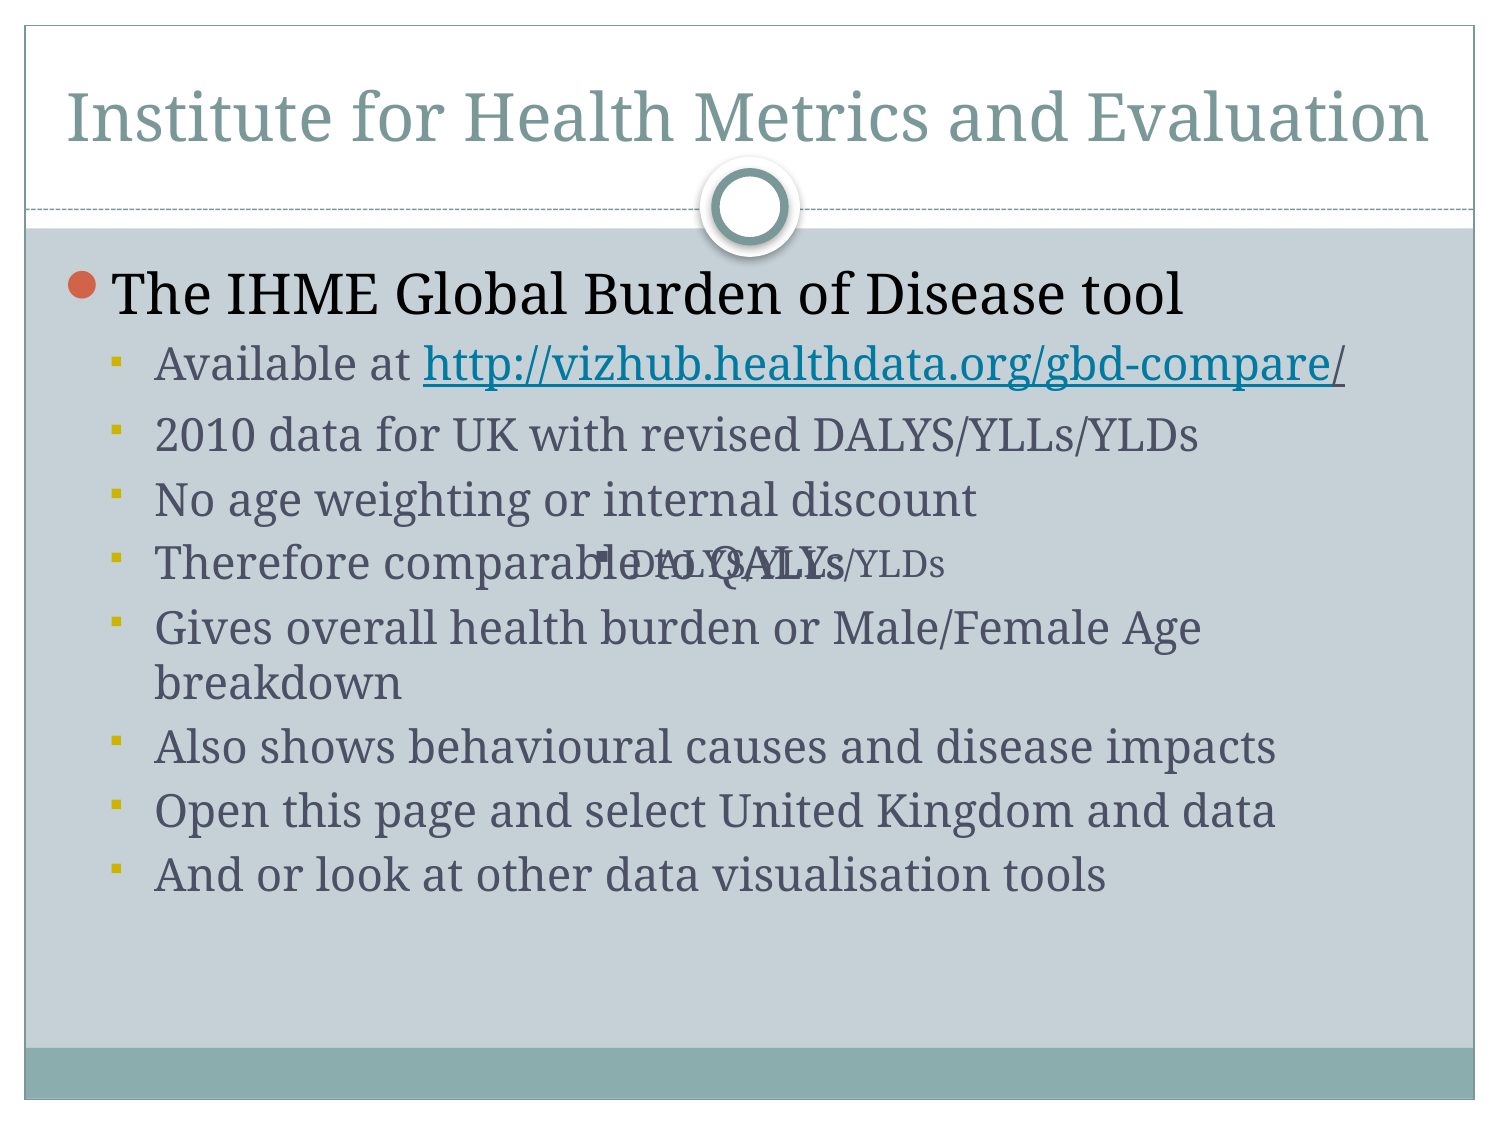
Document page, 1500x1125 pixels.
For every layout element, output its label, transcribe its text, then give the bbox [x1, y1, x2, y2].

title Institute for Health Metrics and Evaluation [49, 37, 1450, 162]
list The IHME Global Burden of Disease tool Available at http://vizhub.healthdata.org/gbd-compare/ 2010 data for UK with revised DALYS/YLLs/YLDs No age weighting or internal discount Therefore comparable to QALYs Gives overall health burden or Male/Female Age breakdown Also shows behavioural causes and disease impacts Open this page and select United Kingdom and data And or look at other data visualisation tools [49, 250, 1445, 1059]
text_box DALYS/YLLs/YLDs [539, 532, 961, 592]
